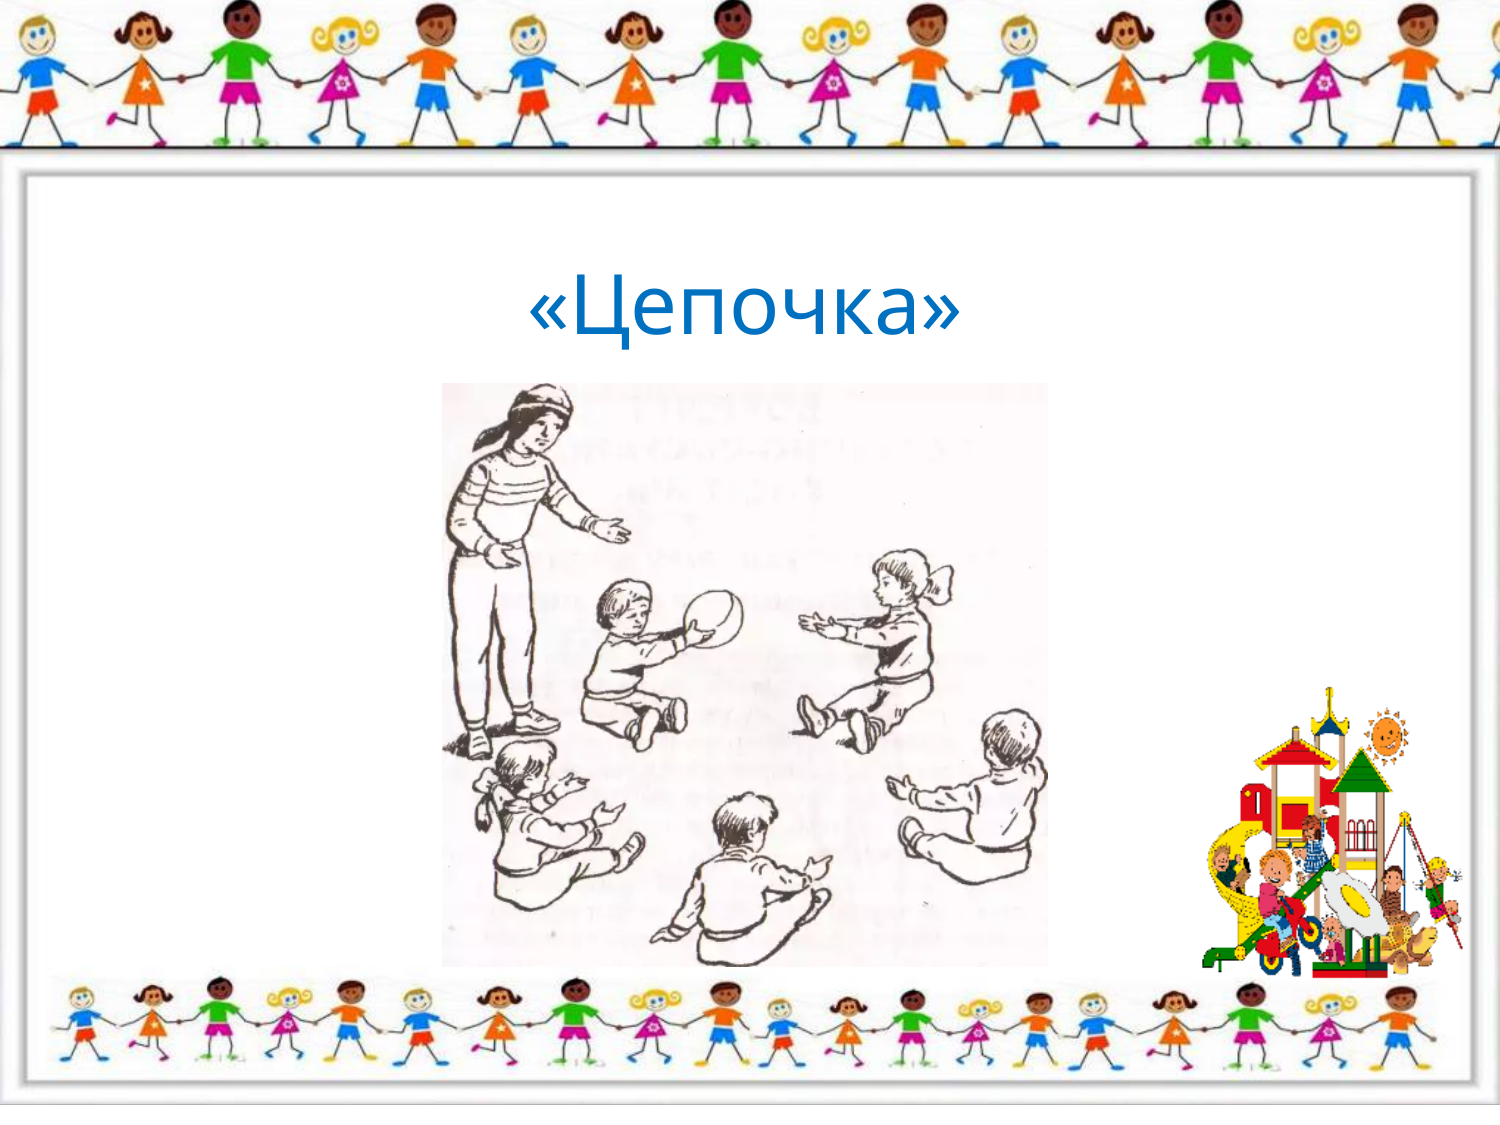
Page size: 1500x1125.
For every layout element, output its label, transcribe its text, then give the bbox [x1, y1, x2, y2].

picture [0, 0, 1500, 1125]
list «Цепочка» [70, 243, 1421, 986]
